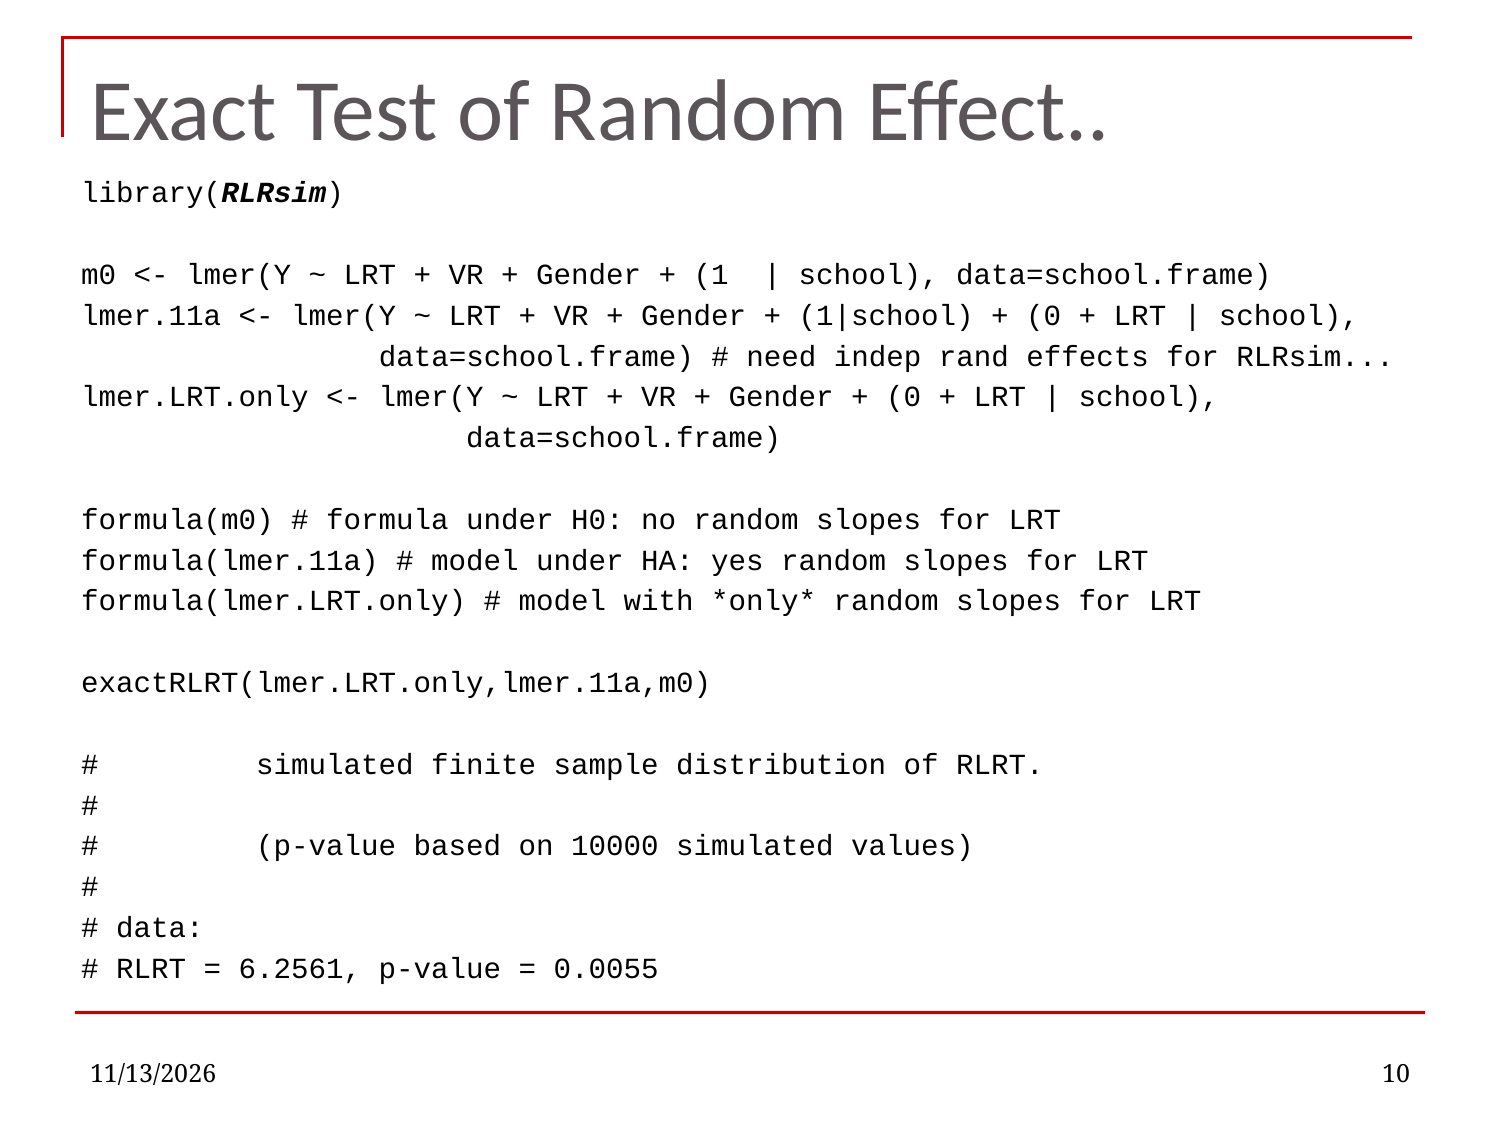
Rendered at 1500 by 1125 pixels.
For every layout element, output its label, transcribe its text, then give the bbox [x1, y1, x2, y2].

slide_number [75, 1024, 425, 1100]
title Exact Test of Random Effect.. [75, 45, 1425, 233]
slide_number 10 [1074, 1024, 1425, 1100]
list library(RLRsim) m0 <- lmer(Y ~ LRT + VR + Gender + (1 | school), data=school.frame) lmer.11a <- lmer(Y ~ LRT + VR + Gender + (1|school) + (0 + LRT | school), data=school.frame) # need indep rand effects for RLRsim... lmer.LRT.only <- lmer(Y ~ LRT + VR + Gender + (0 + LRT | school), data=school.frame) formula(m0) # formula under H0: no random slopes for LRT formula(lmer.11a) # model under HA: yes random slopes for LRT formula(lmer.LRT.only) # model with *only* random slopes for LRT exactRLRT(lmer.LRT.only,lmer.11a,m0) # simulated finite sample distribution of RLRT. # # (p-value based on 10000 simulated values) # # data: # RLRT = 6.2561, p-value = 0.0055 [66, 166, 1417, 910]
